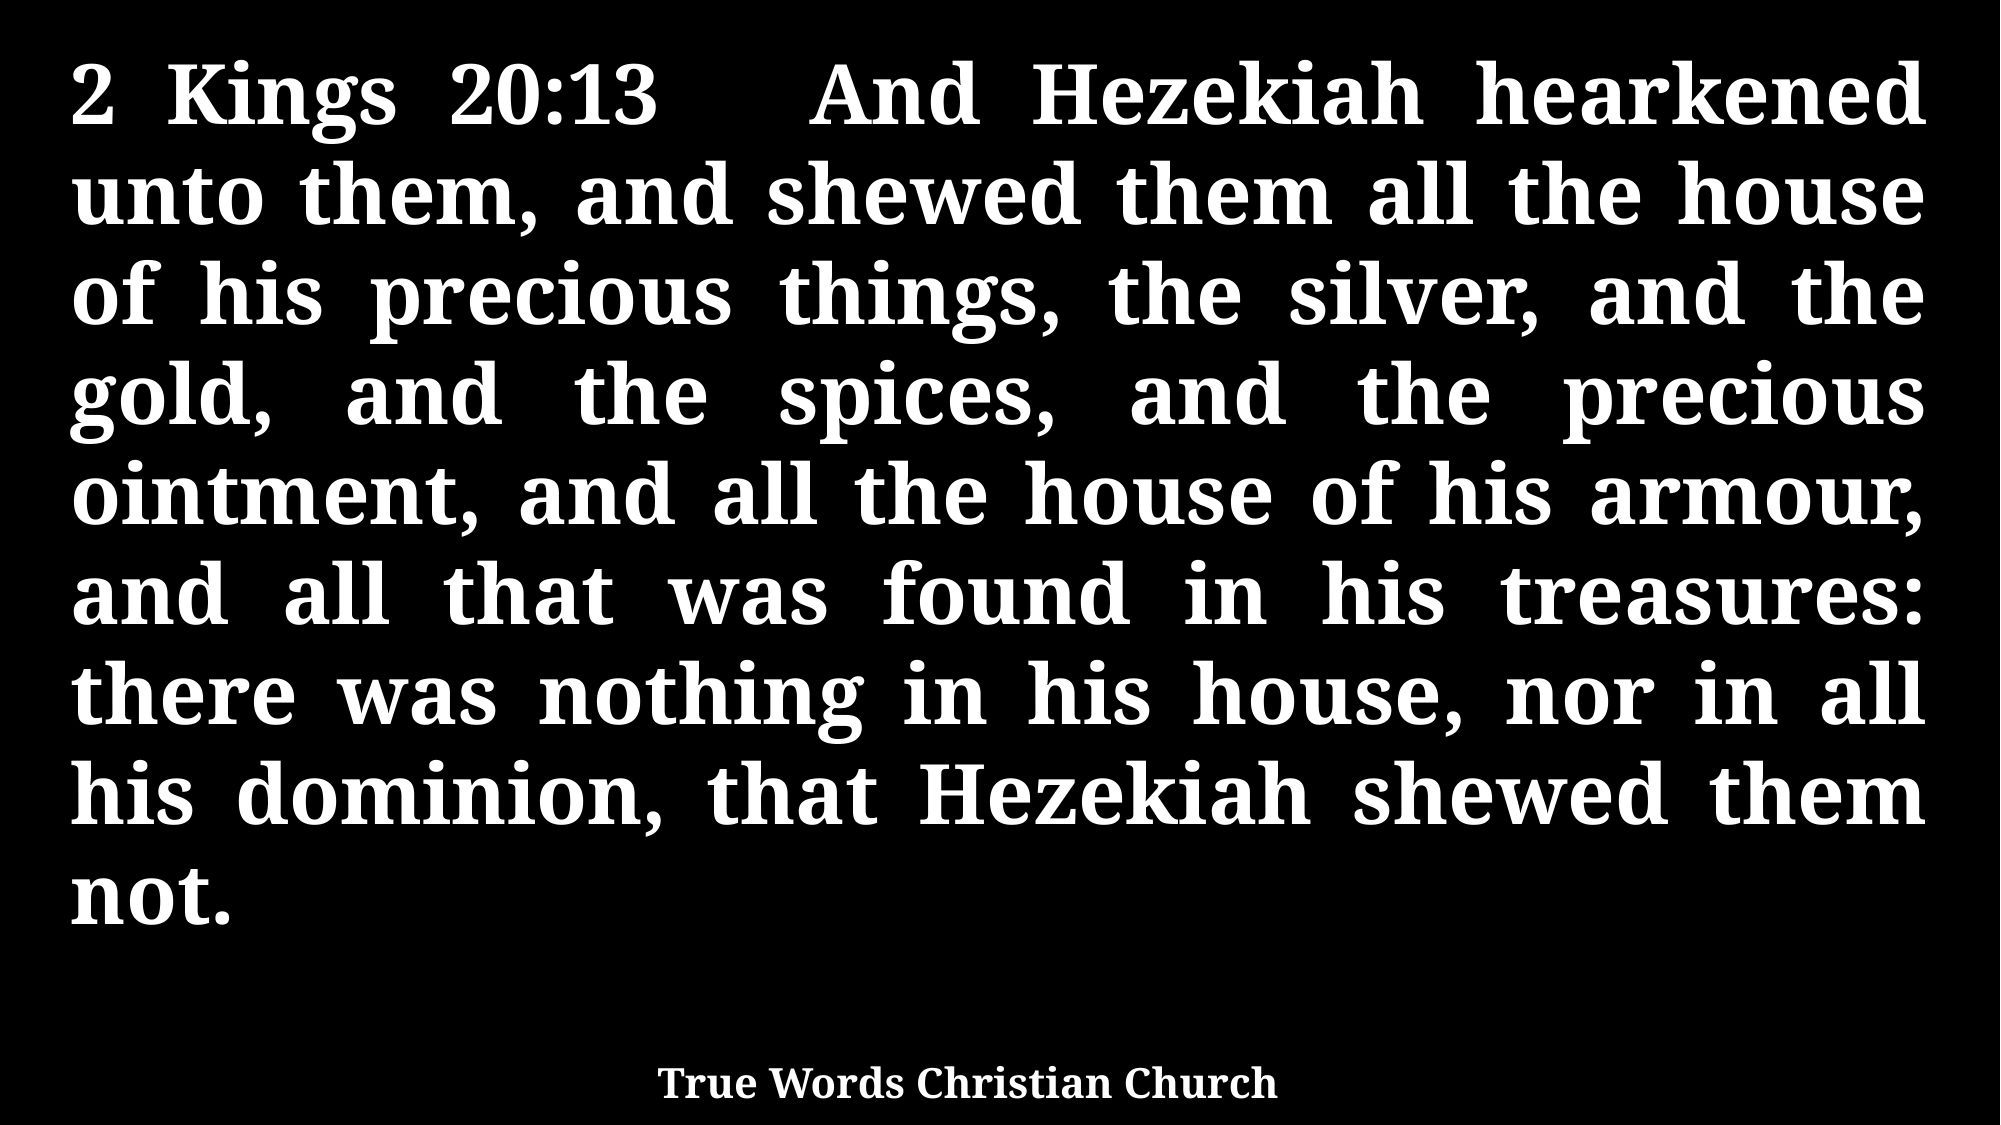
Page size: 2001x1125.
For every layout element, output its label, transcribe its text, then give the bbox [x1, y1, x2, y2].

text_box True Words Christian Church [642, 1049, 1294, 1114]
text_box 2 Kings 20:13 And Hezekiah hearkened unto them, and shewed them all the house of his precious things, the silver, and the gold, and the spices, and the precious ointment, and all the house of his armour, and all that was found in his treasures: there was nothing in his house, nor in all his dominion, that Hezekiah shewed them not. [55, 33, 1944, 949]
